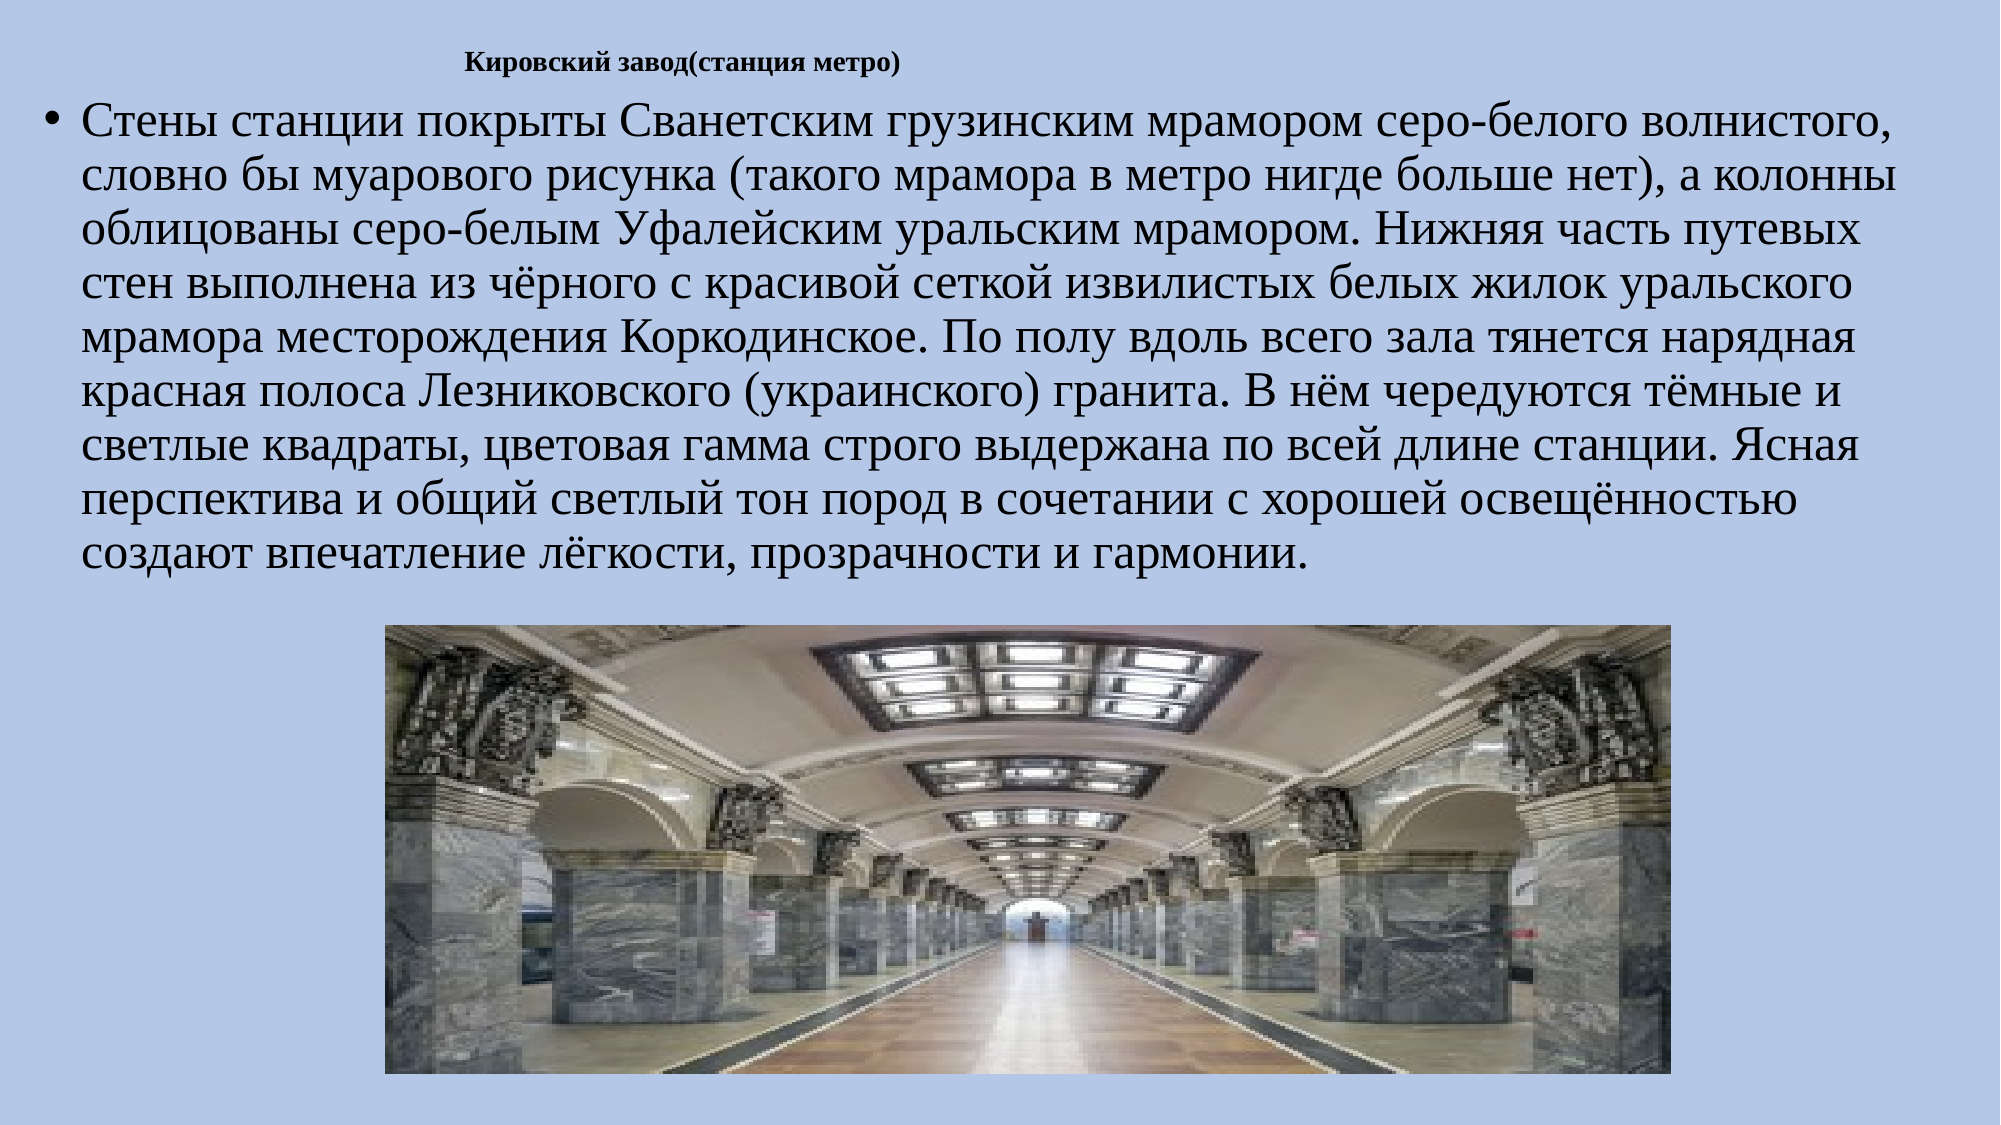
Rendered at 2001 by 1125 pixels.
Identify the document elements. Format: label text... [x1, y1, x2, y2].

list Стены станции покрыты Сванетским грузинским мрамором серо-белого волнистого, словно бы муарового рисунка (такого мрамора в метро нигде больше нет), а колонны облицованы серо-белым Уфалейским уральским мрамором. Нижняя часть путевых стен выполнена из чёрного с красивой сеткой извилистых белых жилок уральского мрамора месторождения Коркодинское. По полу вдоль всего зала тянется нарядная красная полоса Лезниковского (украинского) гранита. В нём чередуются тёмные и светлые квадраты, цветовая гамма строго выдержана по всей длине станции. Ясная перспектива и общий светлый тон пород в сочетании с хорошей освещённостью создают впечатление лёгкости, прозрачности и гармонии. [28, 85, 1960, 1102]
title Кировский завод(станция метро) [137, 23, 1863, 85]
picture [385, 625, 1671, 1074]
